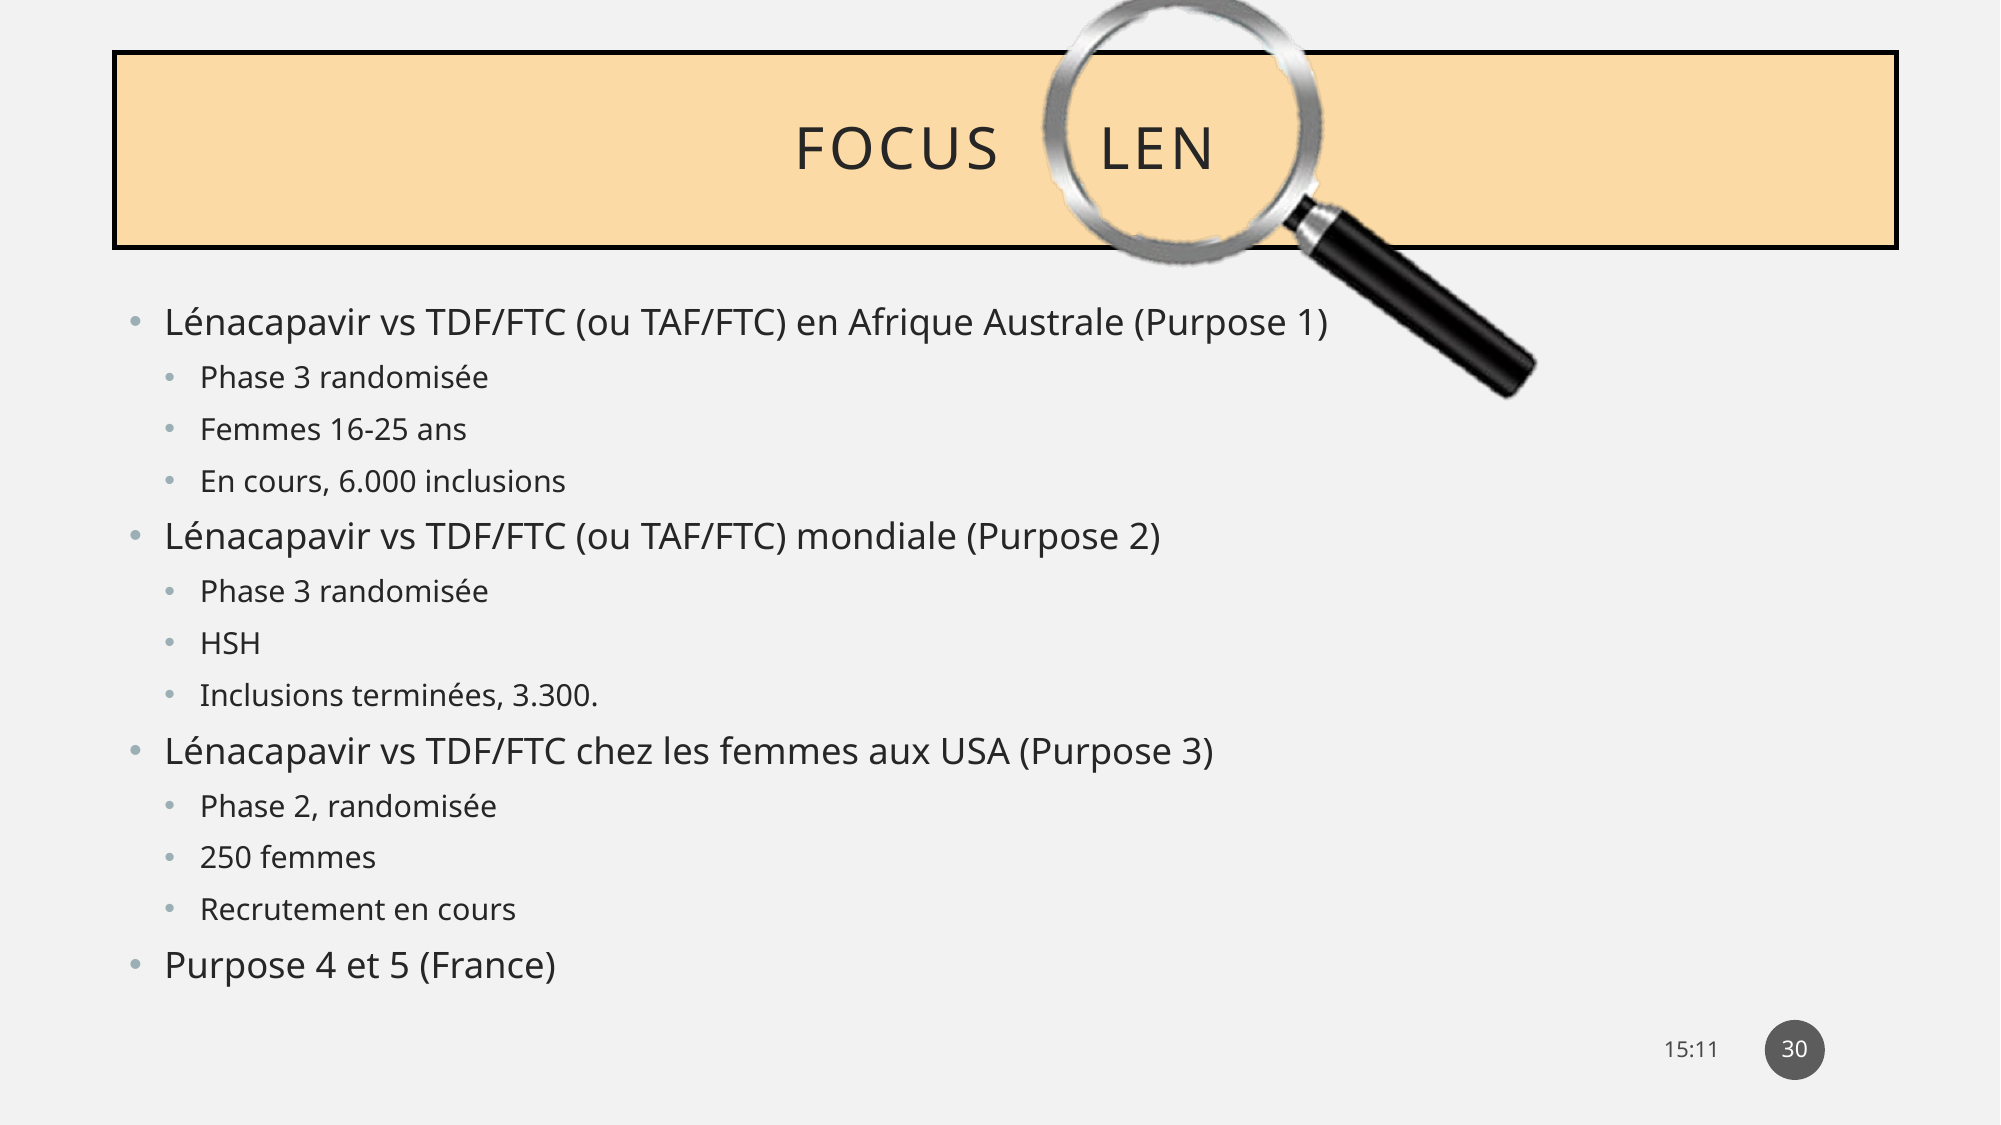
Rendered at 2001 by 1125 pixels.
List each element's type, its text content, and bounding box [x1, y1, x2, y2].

title Focus Len [112, 50, 936, 250]
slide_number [1283, 1023, 1735, 1077]
title Focus Len [1613, 50, 1899, 250]
list Lénacapavir vs TDF/FTC (ou TAF/FTC) en Afrique Australe (Purpose 1) Phase 3 randomisée Femmes 16-25 ans En cours, 6.000 inclusions Lénacapavir vs TDF/FTC (ou TAF/FTC) mondiale (Purpose 2) Phase 3 randomisée HSH Inclusions terminées, 3.300. Lénacapavir vs TDF/FTC chez les femmes aux USA (Purpose 3) Phase 2, randomisée 250 femmes Recrutement en cours Purpose 4 et 5 (France) [114, 291, 1908, 1000]
slide_number 30 [1764, 1019, 1825, 1080]
picture [878, 0, 1680, 617]
